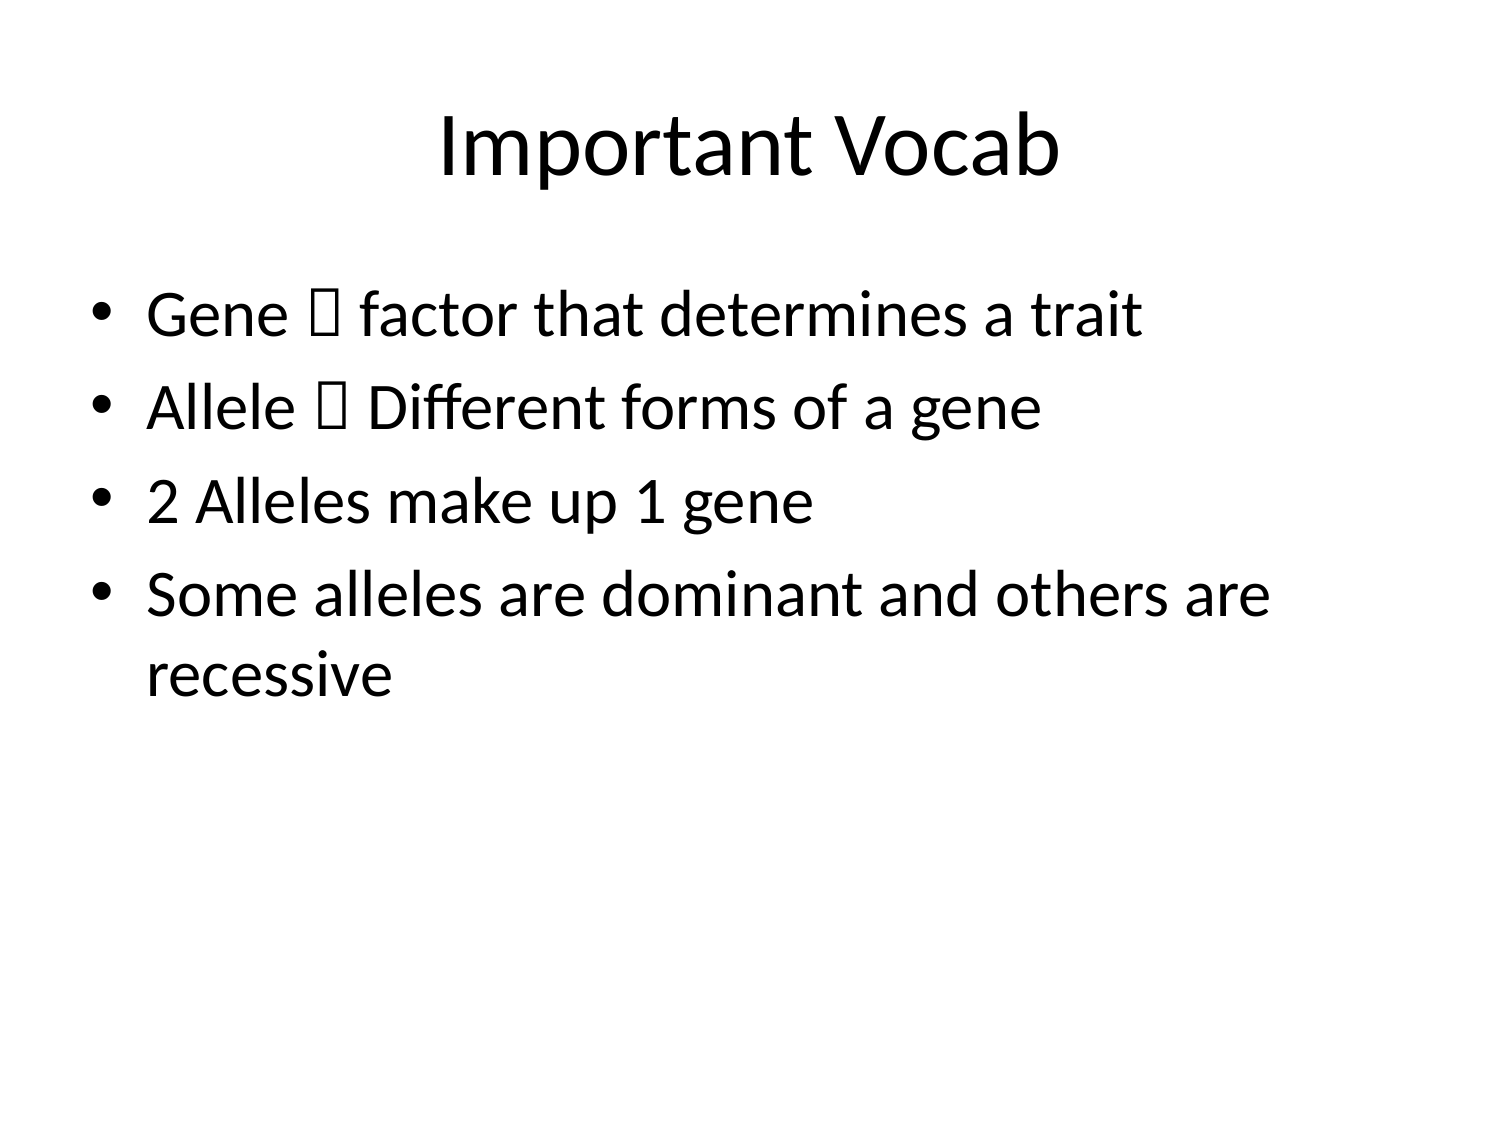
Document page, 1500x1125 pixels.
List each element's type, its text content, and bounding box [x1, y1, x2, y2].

title Important Vocab [75, 45, 1425, 233]
list Gene  factor that determines a trait Allele  Different forms of a gene 2 Alleles make up 1 gene Some alleles are dominant and others are recessive [75, 262, 1425, 1005]
